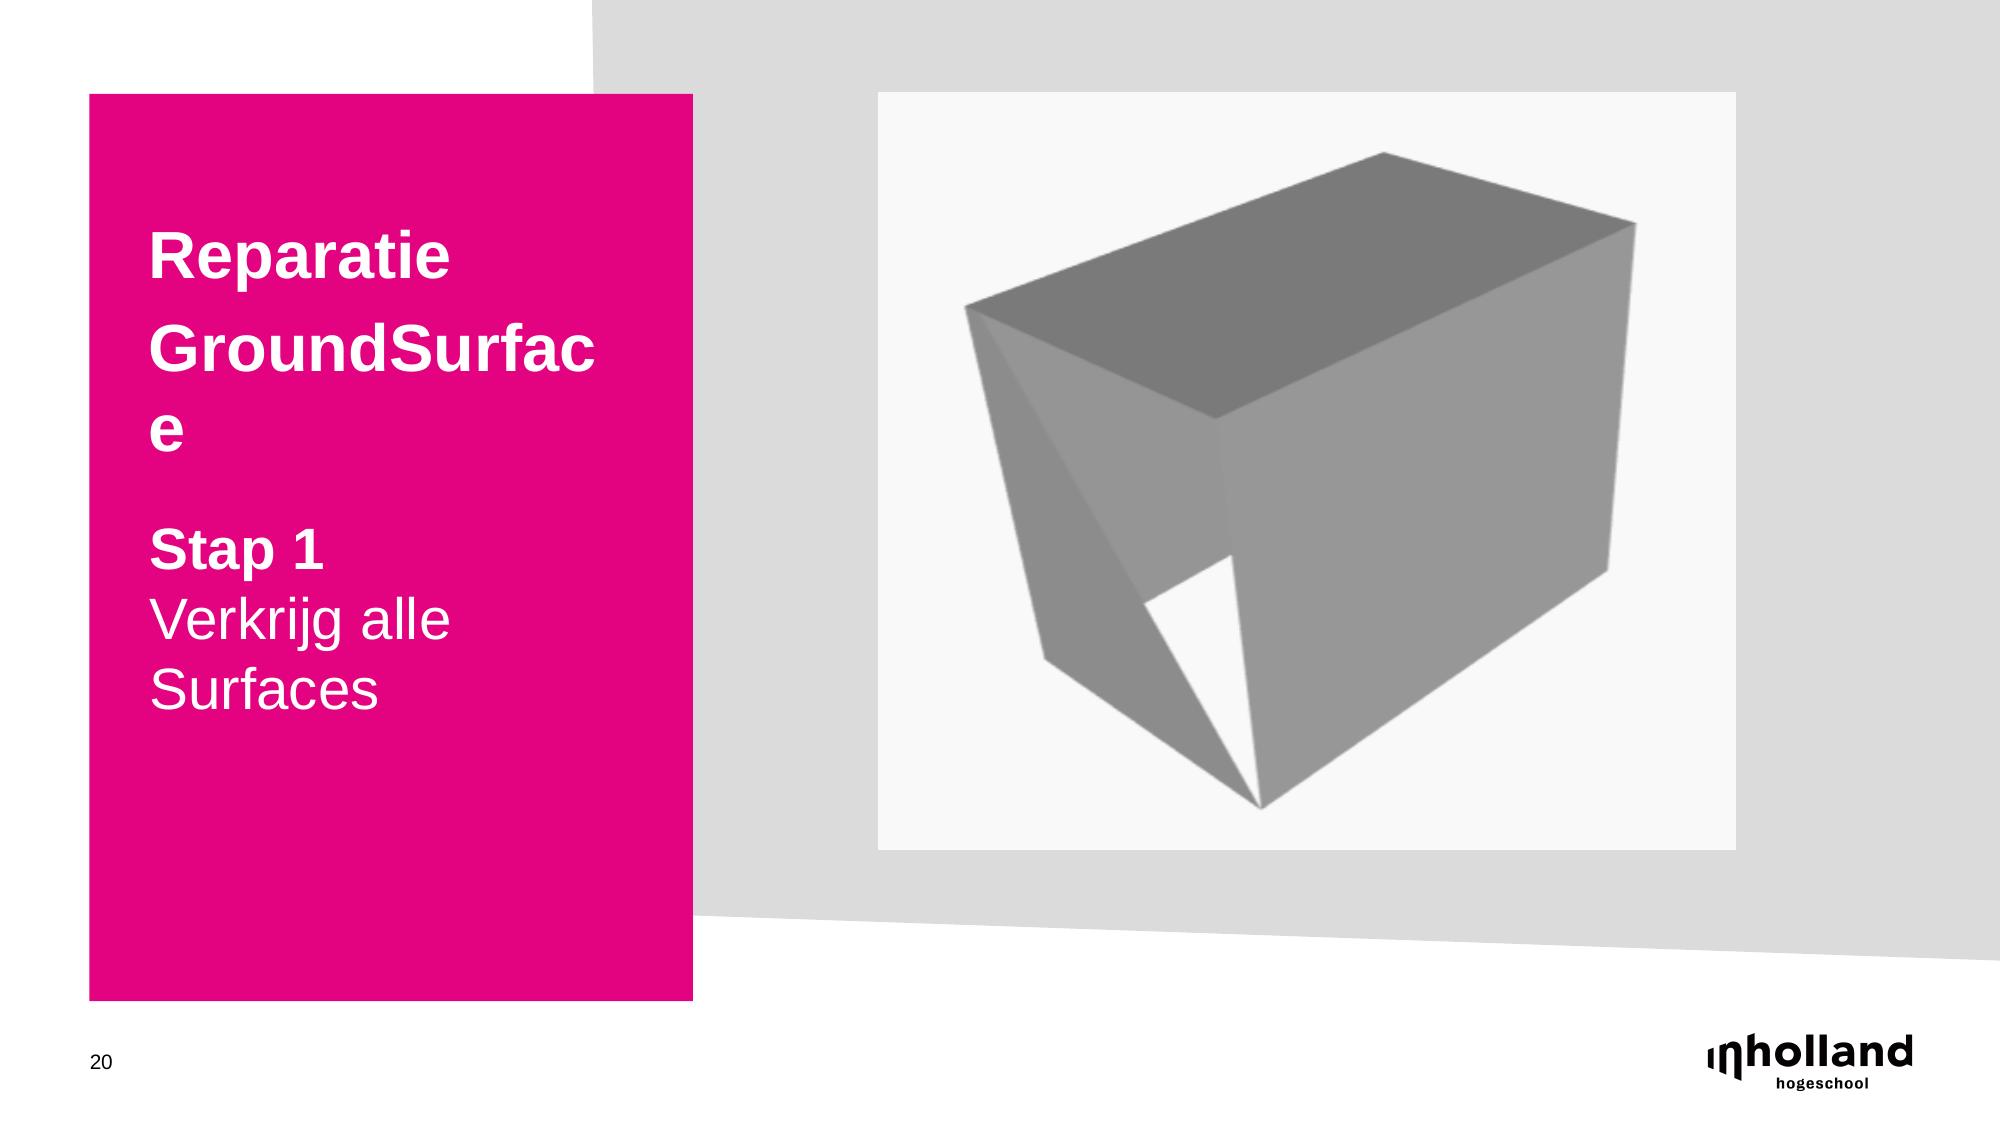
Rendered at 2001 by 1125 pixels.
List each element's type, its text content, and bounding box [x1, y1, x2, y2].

slide_number 20 [89, 1050, 134, 1072]
list Reparatie GroundSurface [89, 93, 693, 1002]
text_box [591, 0, 2000, 961]
picture [1707, 1033, 1913, 1091]
picture [878, 92, 1736, 850]
text_box Stap 1 Verkrijg alle Surfaces [134, 503, 695, 729]
